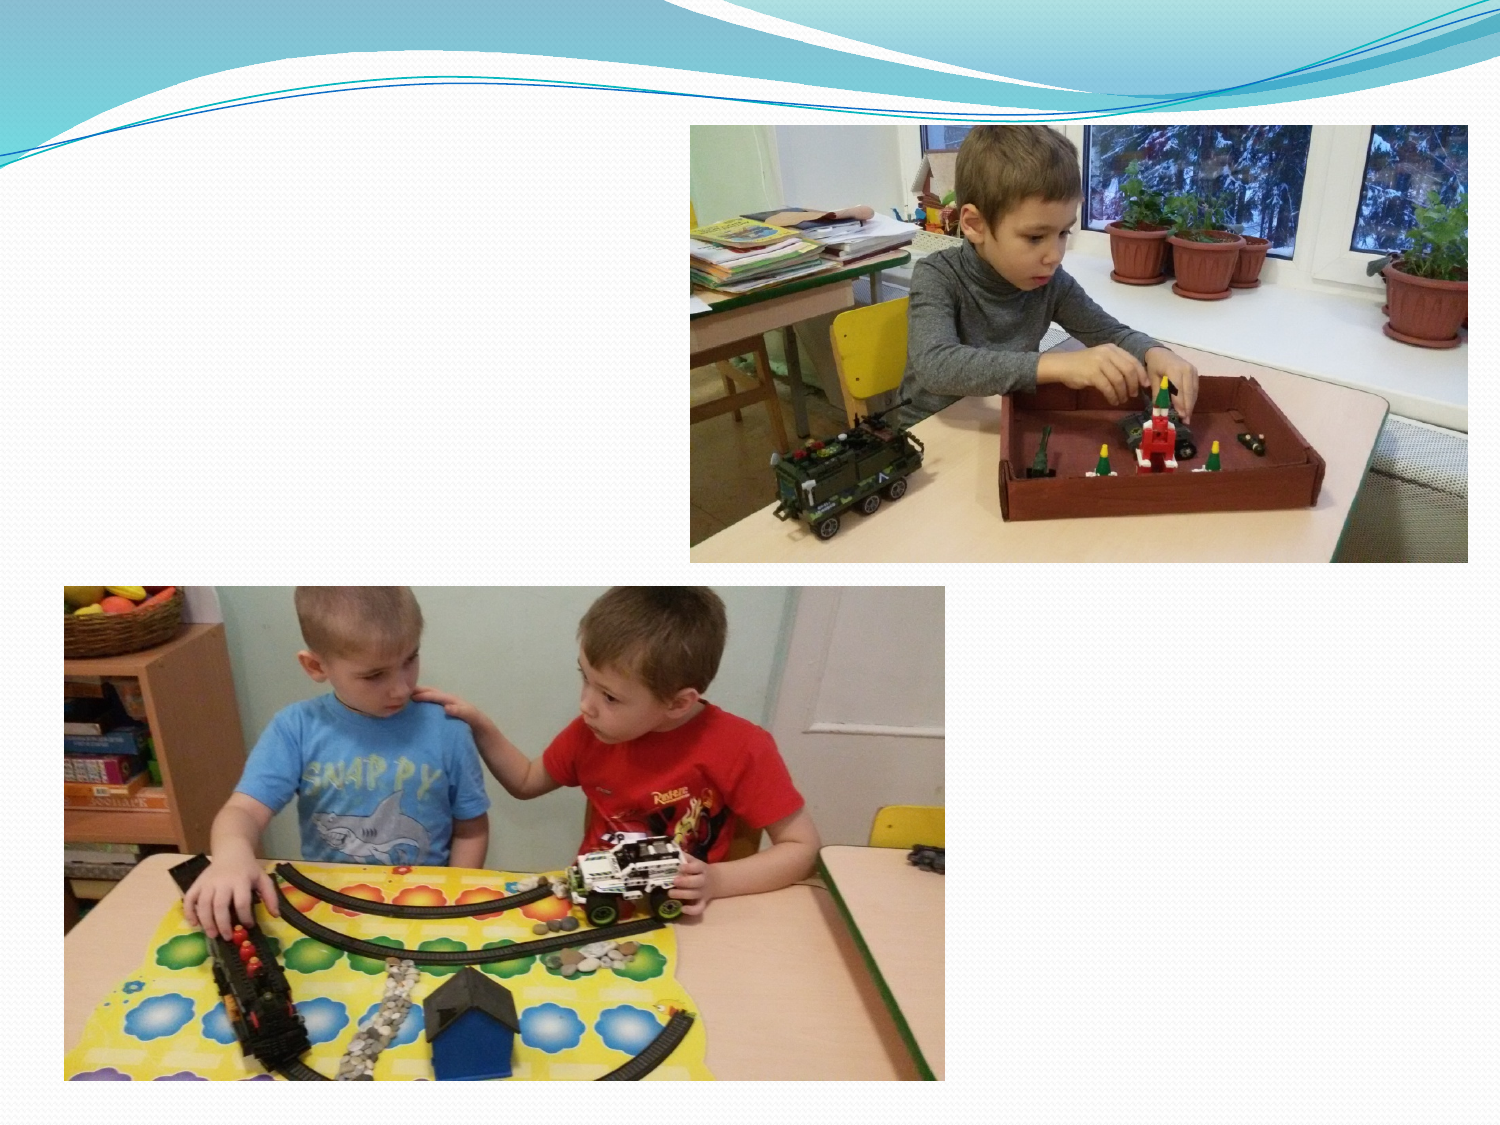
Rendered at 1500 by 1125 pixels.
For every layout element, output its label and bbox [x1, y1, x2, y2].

list [690, 125, 1469, 563]
picture [64, 585, 945, 1082]
